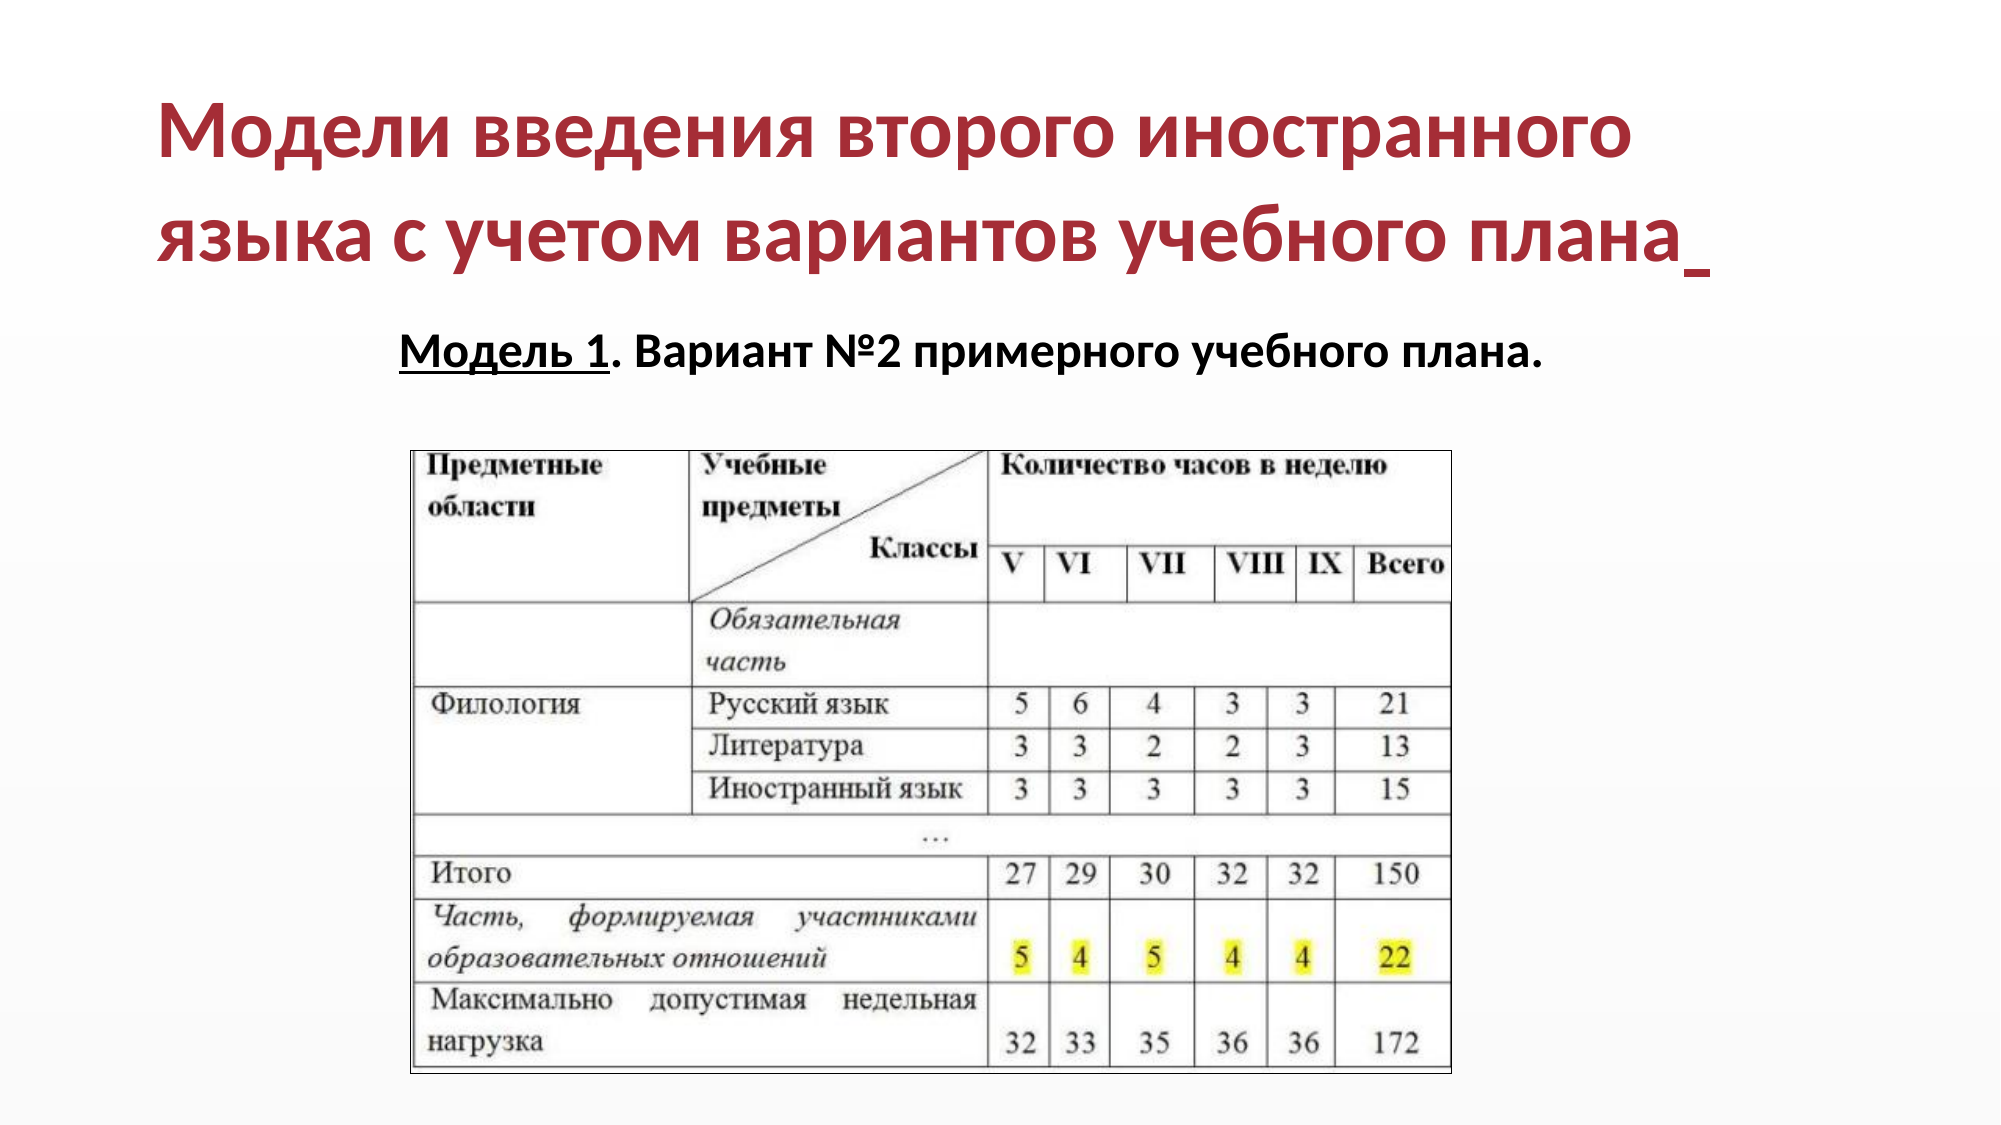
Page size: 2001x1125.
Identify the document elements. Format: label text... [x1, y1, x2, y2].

title Модели введения второго иностранного языка с учетом вариантов учебного плана [141, 62, 1867, 316]
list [409, 450, 1452, 1074]
text_box Модель 1. Вариант №2 примерного учебного плана. [288, 310, 1655, 445]
